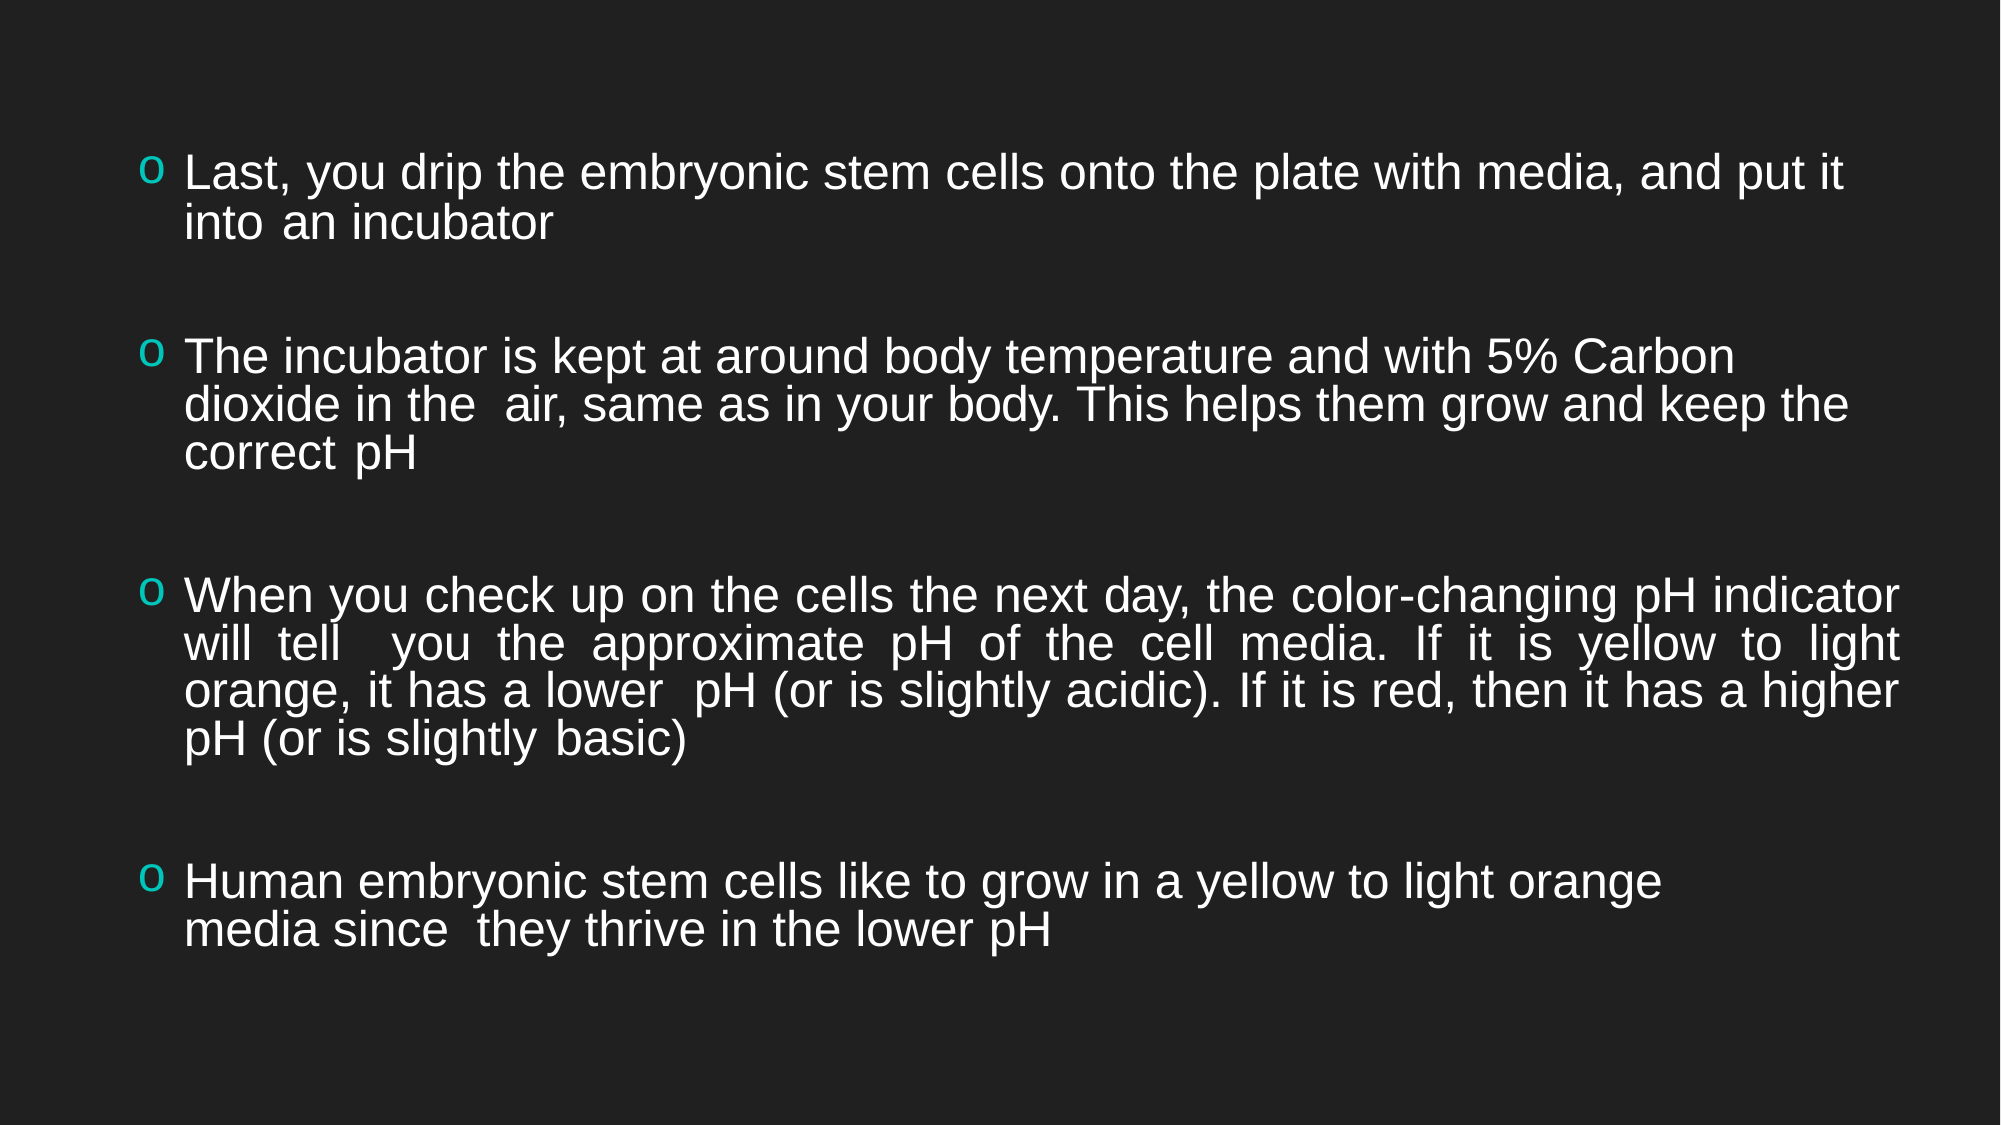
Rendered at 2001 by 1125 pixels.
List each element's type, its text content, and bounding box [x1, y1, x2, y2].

text_box Last, you drip the embryonic stem cells onto the plate with media, and put it into an incubator The incubator is kept at around body temperature and with 5% Carbon dioxide in the air, same as in your body. This helps them grow and keep the correct pH When you check up on the cells the next day, the color-changing pH indicator will tell you the approximate pH of the cell media. If it is yellow to light orange, it has a lower pH (or is slightly acidic). If it is red, then it has a higher pH (or is slightly basic) Human embryonic stem cells like to grow in a yellow to light orange media since they thrive in the lower pH [134, 137, 1901, 957]
